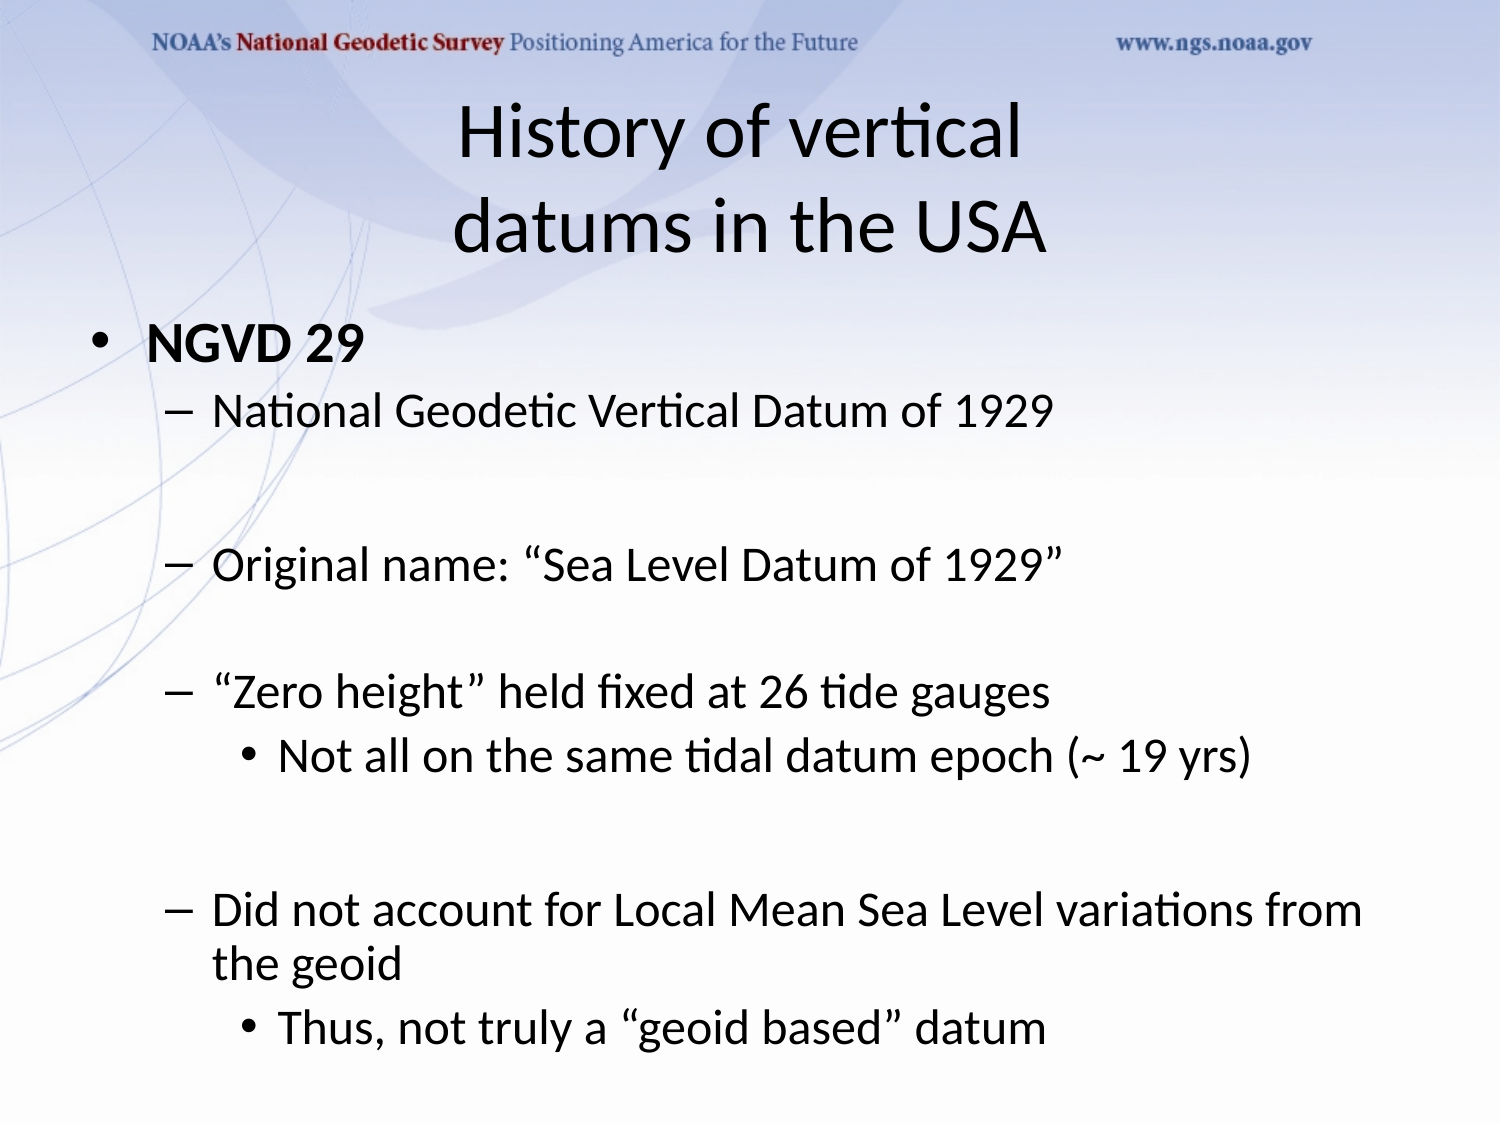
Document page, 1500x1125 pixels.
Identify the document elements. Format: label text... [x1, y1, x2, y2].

picture [0, 0, 1500, 1125]
title History of vertical datums in the USA [75, 79, 1425, 267]
list NGVD 29 National Geodetic Vertical Datum of 1929 Original name: “Sea Level Datum of 1929” “Zero height” held fixed at 26 tide gauges Not all on the same tidal datum epoch (~ 19 yrs) Did not account for Local Mean Sea Level variations from the geoid Thus, not truly a “geoid based” datum [75, 296, 1425, 1040]
